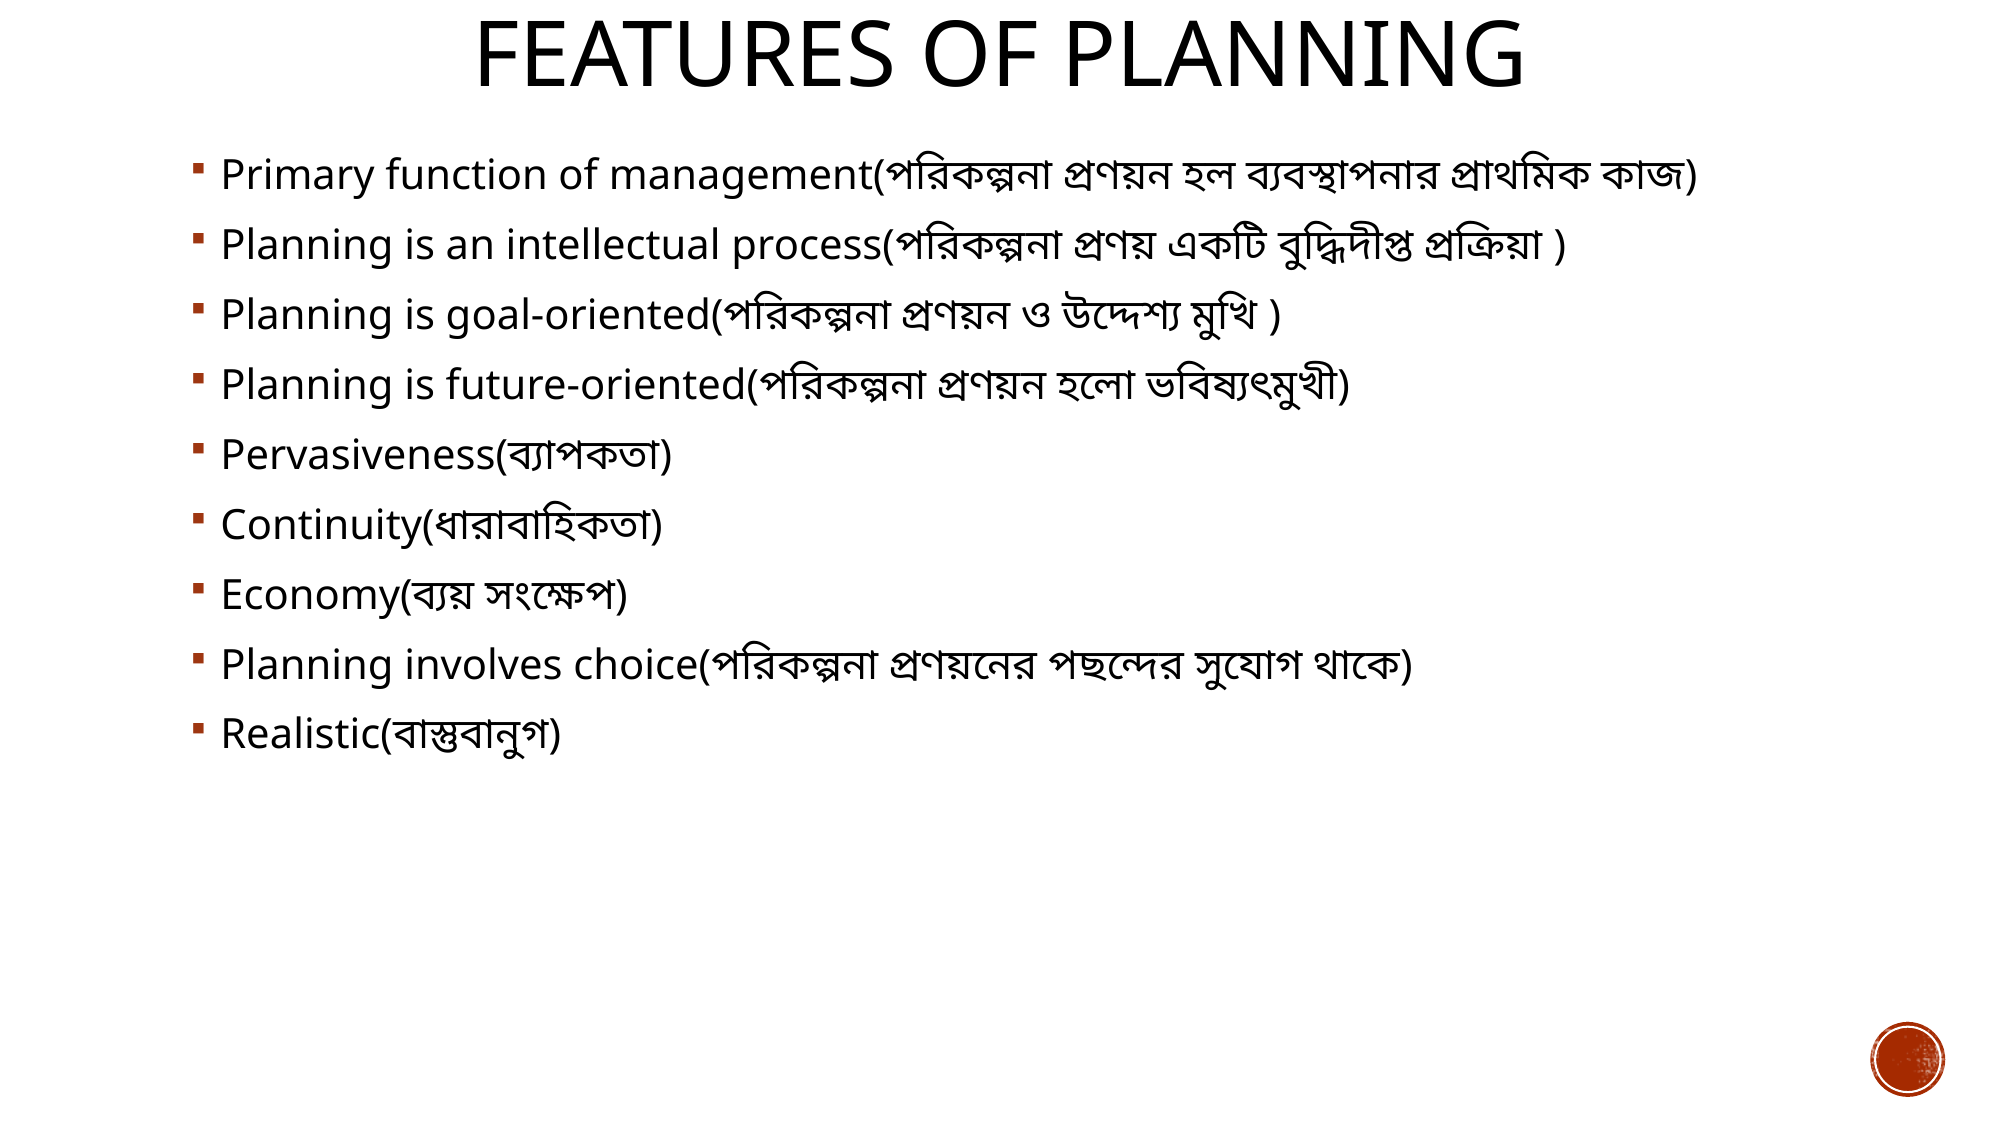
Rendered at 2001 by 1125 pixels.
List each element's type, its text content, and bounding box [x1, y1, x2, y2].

title Features of planning [175, 0, 1826, 145]
list Primary function of management(পরিকল্পনা প্রণয়ন হল ব্যবস্থাপনার প্রাথমিক কাজ) Planning is an intellectual process(পরিকল্পনা প্রণয় একটি বুদ্ধিদীপ্ত প্রক্রিয়া ) Planning is goal-oriented(পরিকল্পনা প্রণয়ন ও উদ্দেশ্য মুখি ) Planning is future-oriented(পরিকল্পনা প্রণয়ন হলো ভবিষ্যৎমুখী) Pervasiveness(ব্যাপকতা) Continuity(ধারাবাহিকতা) Economy(ব্যয় সংক্ষেপ) Planning involves choice(পরিকল্পনা প্রণয়নের পছন্দের সুযোগ থাকে) Realistic(বাস্তুবানুগ) [175, 145, 1826, 1050]
